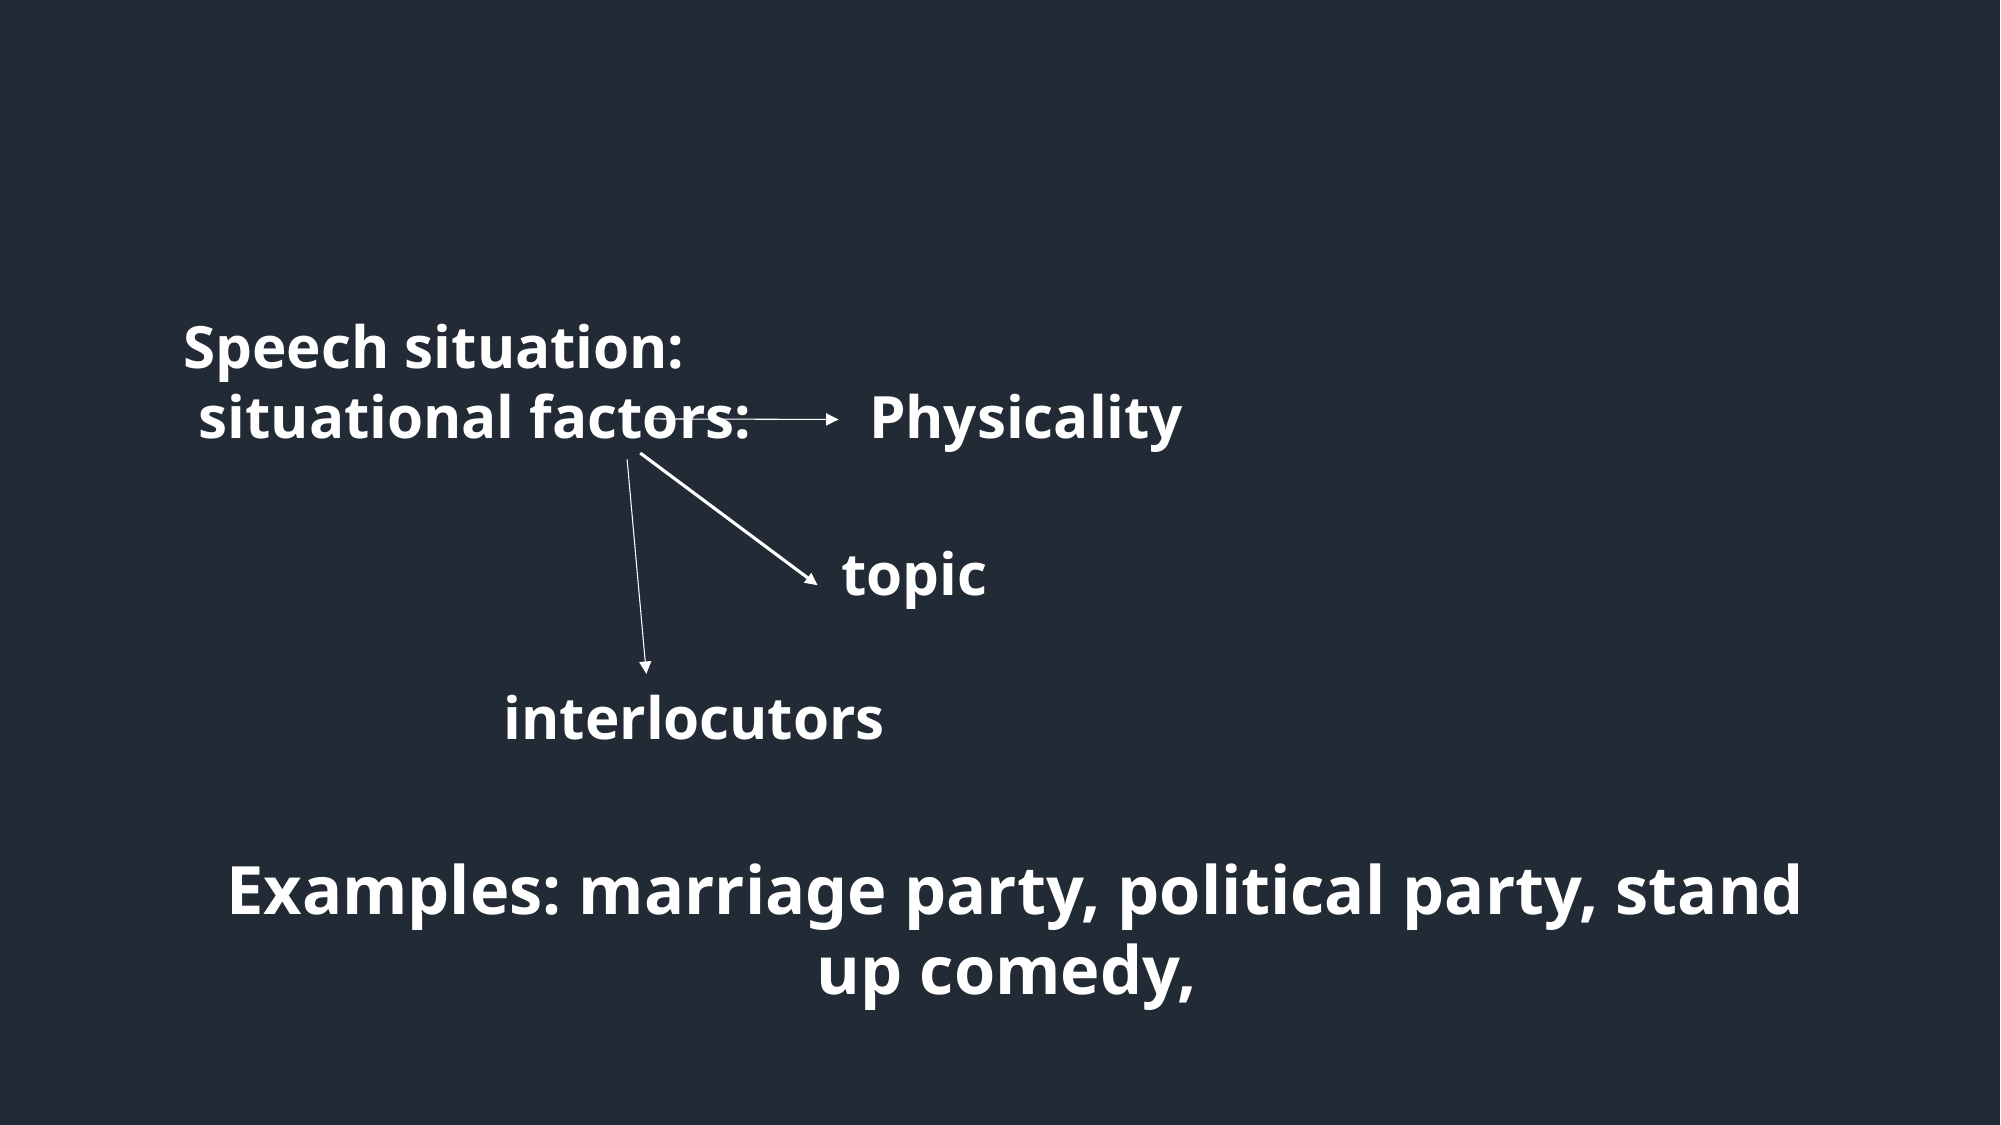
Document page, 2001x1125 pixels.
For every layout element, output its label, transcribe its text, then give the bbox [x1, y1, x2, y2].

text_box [640, 453, 818, 586]
text_box Speech situation: situational factors: [169, 302, 1509, 458]
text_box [627, 459, 647, 674]
text_box interlocutors [489, 673, 917, 759]
text_box Physicality [854, 373, 1407, 458]
text_box Examples: marriage party, political party, stand up comedy, [184, 840, 1847, 1016]
text_box topic [826, 529, 1111, 615]
